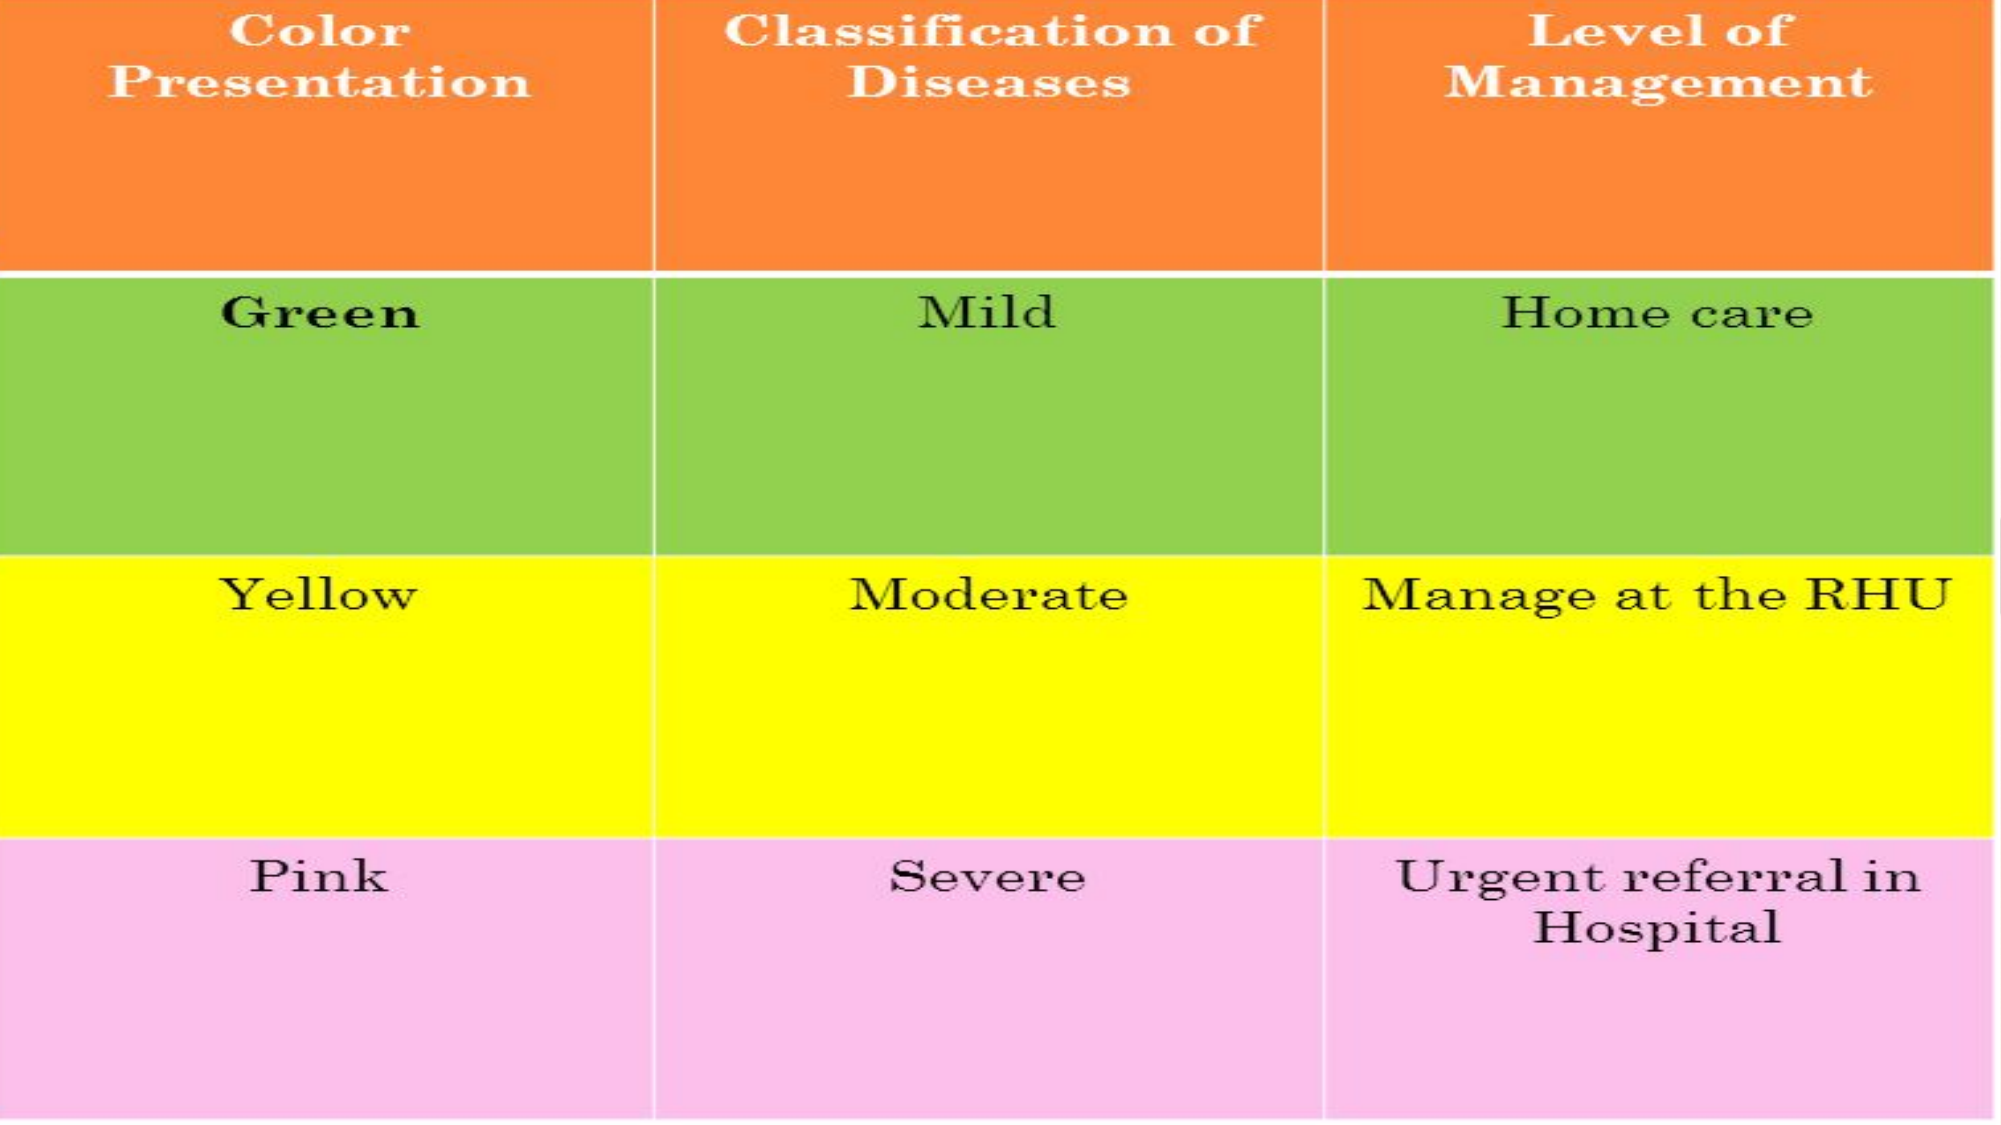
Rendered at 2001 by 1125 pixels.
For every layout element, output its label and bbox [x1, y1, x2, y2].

list [0, 0, 2000, 1125]
